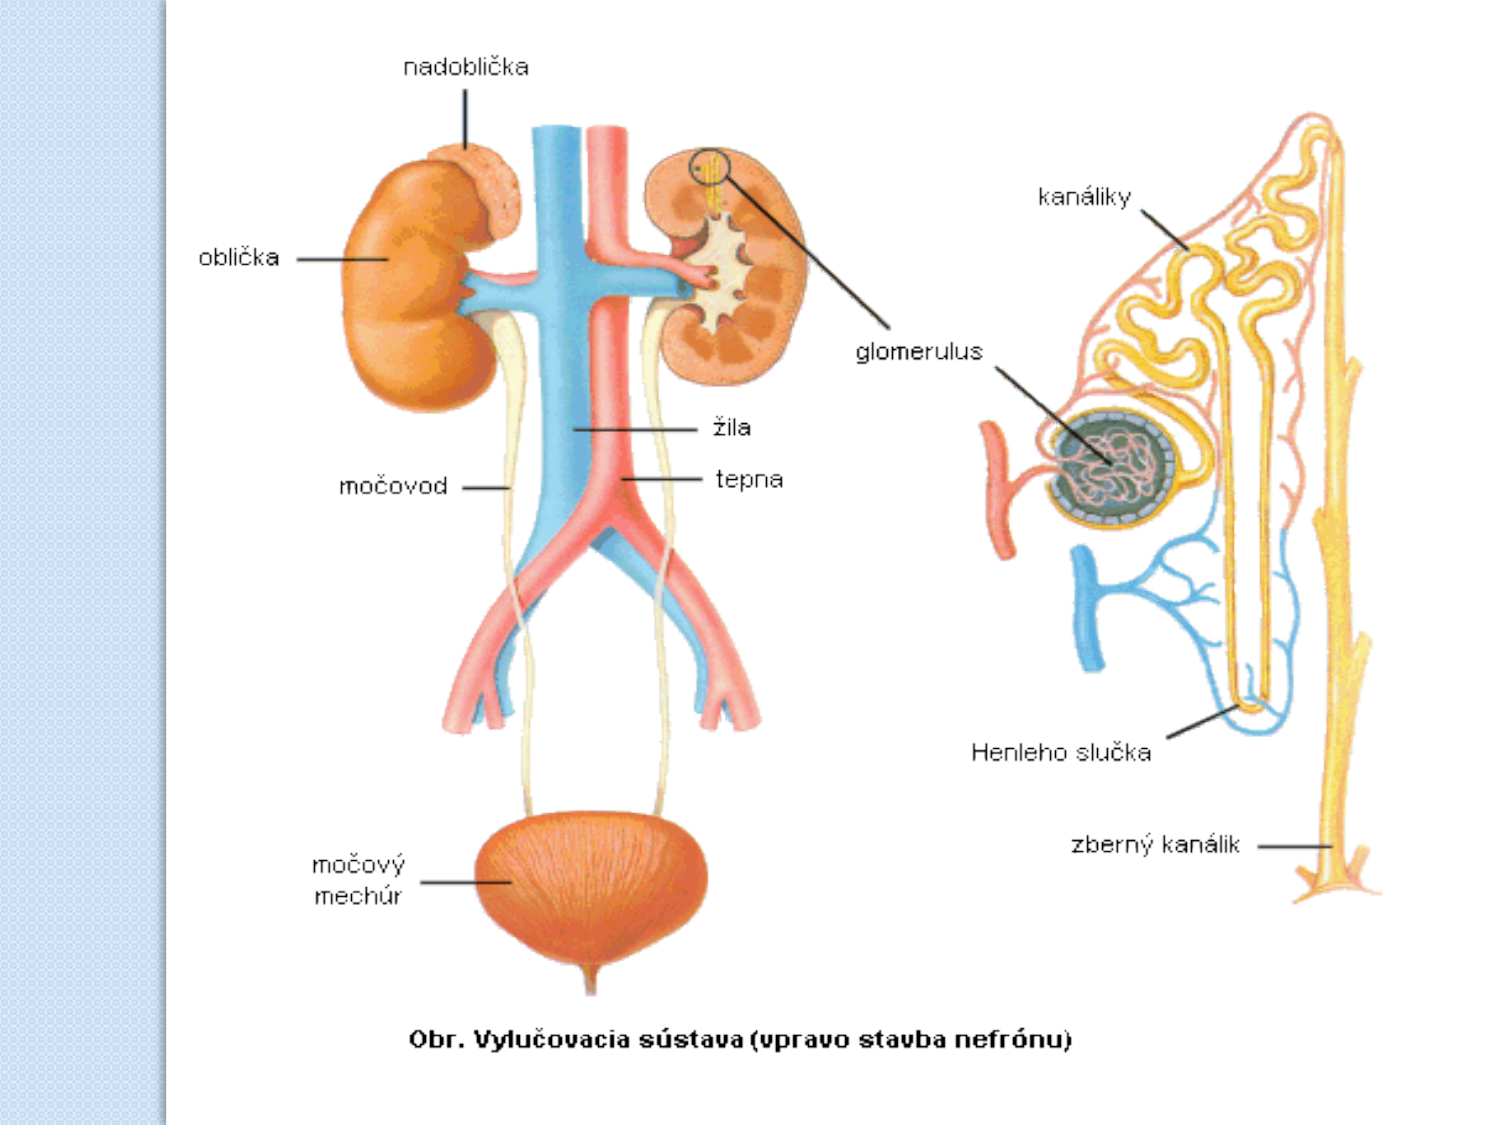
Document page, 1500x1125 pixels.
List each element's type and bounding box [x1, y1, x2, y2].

picture [182, 42, 1391, 1065]
